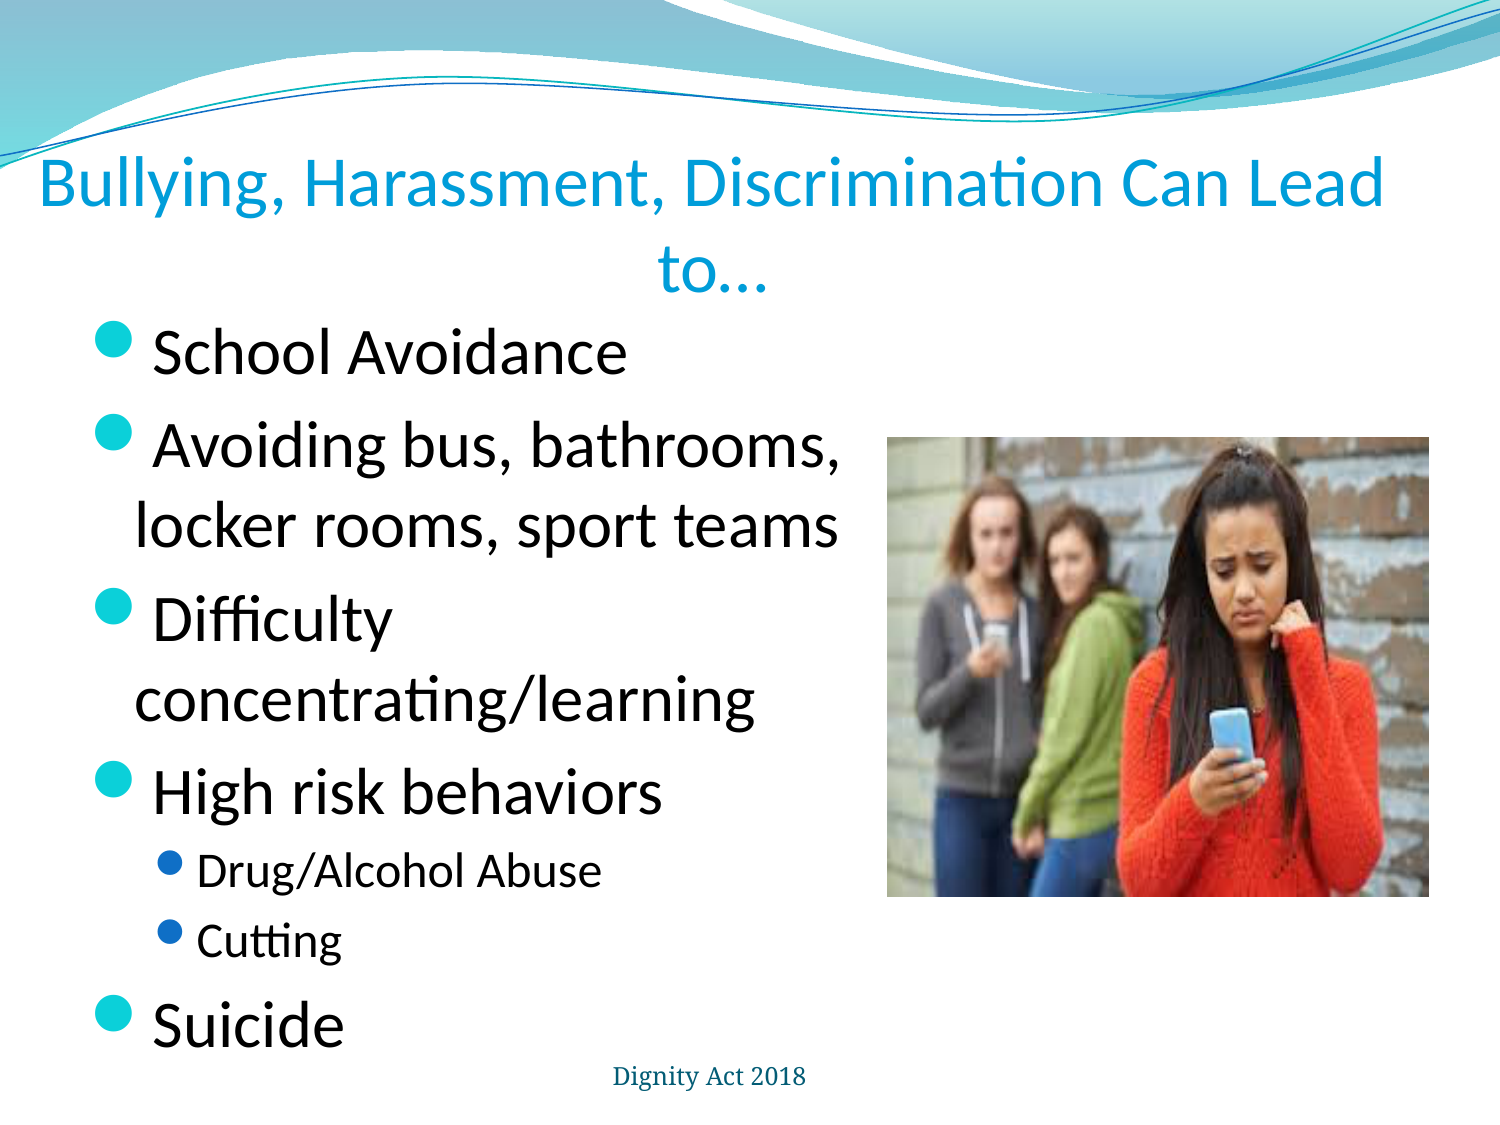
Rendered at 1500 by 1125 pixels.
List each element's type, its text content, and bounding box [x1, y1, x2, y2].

title Bullying, Harassment, Discrimination Can Lead to… [37, 125, 1388, 308]
list School Avoidance Avoiding bus, bathrooms, locker rooms, sport teams Difficulty concentrating/learning High risk behaviors Drug/Alcohol Abuse Cutting Suicide [75, 299, 913, 1113]
footer Dignity Act 2018 [612, 1037, 813, 1091]
picture [887, 437, 1429, 897]
